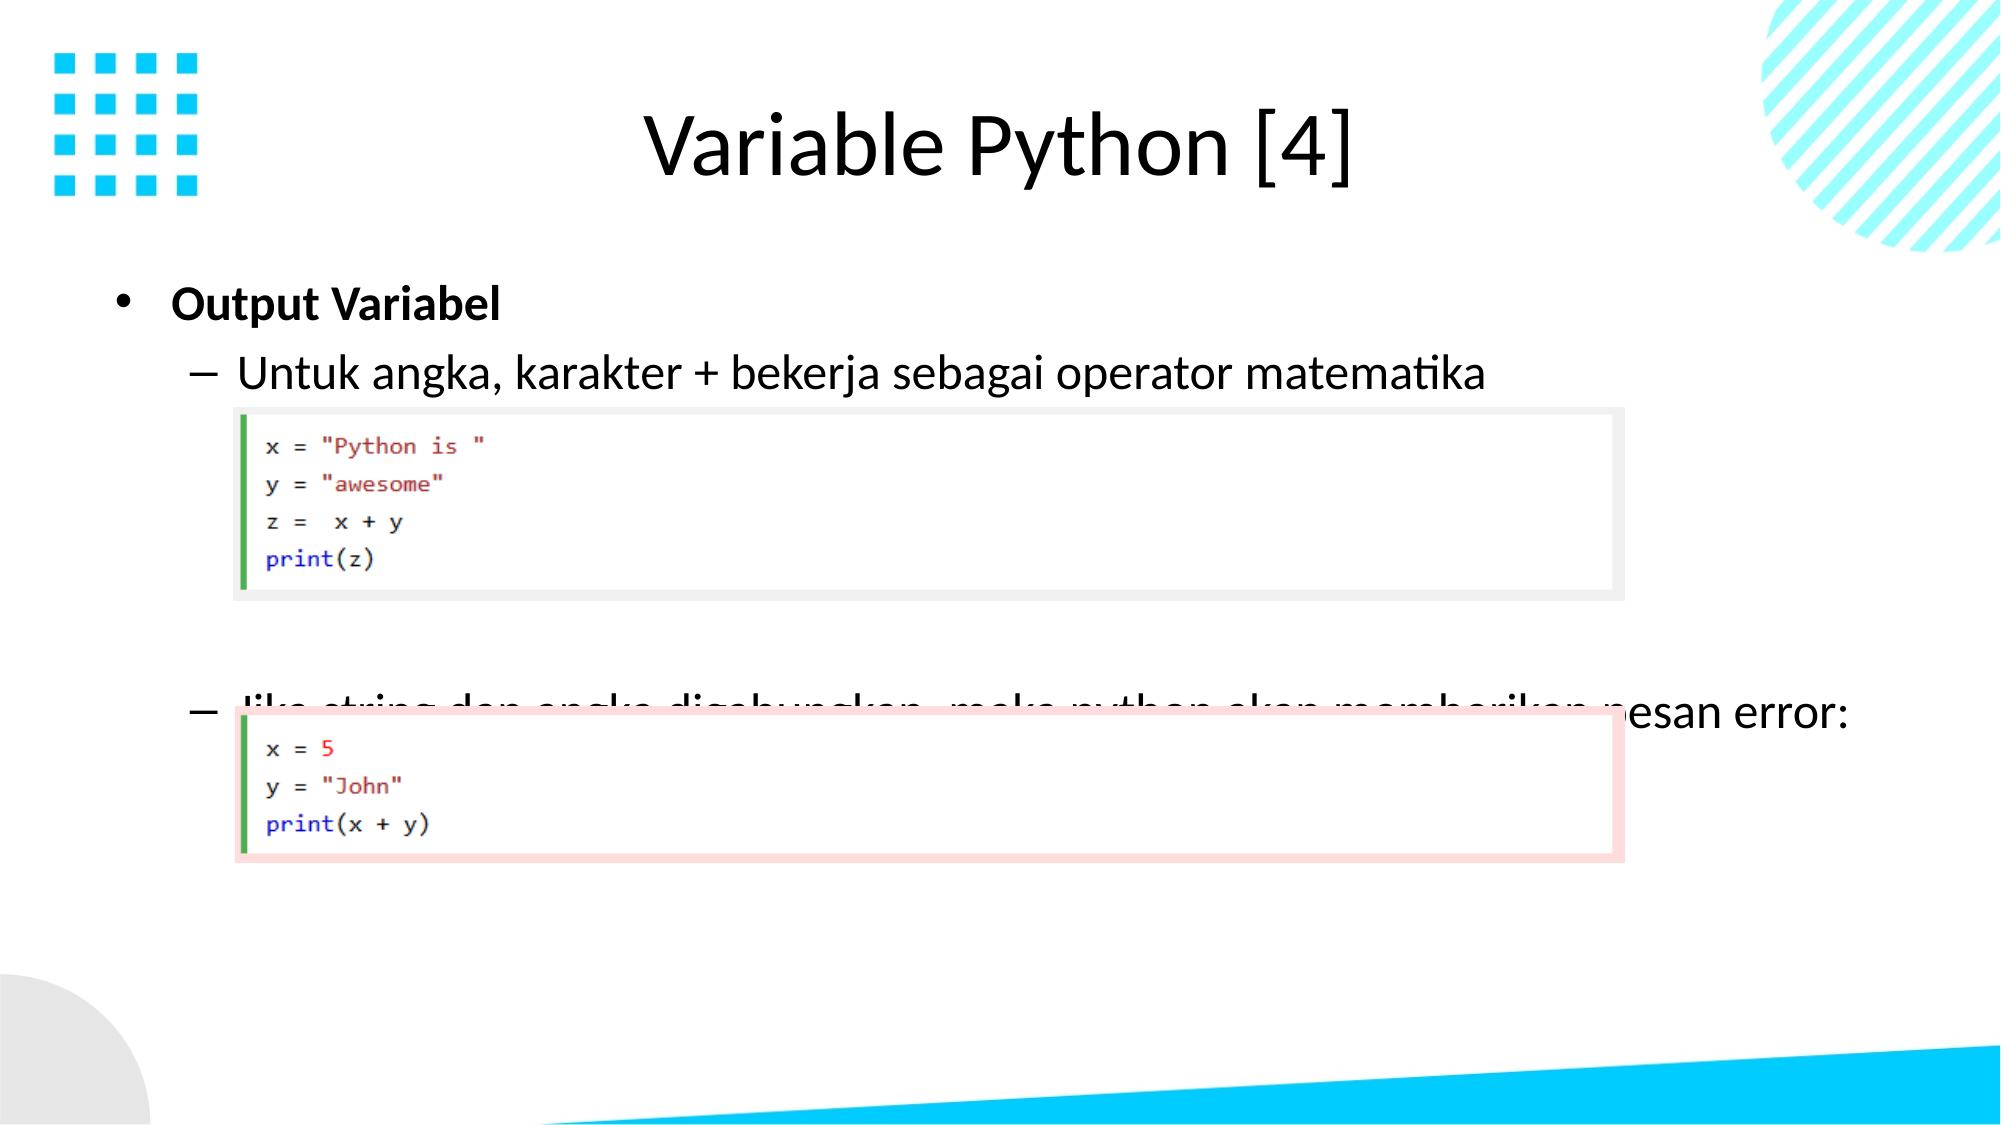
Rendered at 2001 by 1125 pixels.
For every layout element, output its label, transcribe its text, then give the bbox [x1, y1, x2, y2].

title Variable Python [4] [99, 45, 1900, 233]
picture [0, 0, 2001, 1125]
list Output Variabel Untuk angka, karakter + bekerja sebagai operator matematika Jika string dan angka digabungkan, maka python akan memberikan pesan error: [99, 262, 1900, 1005]
